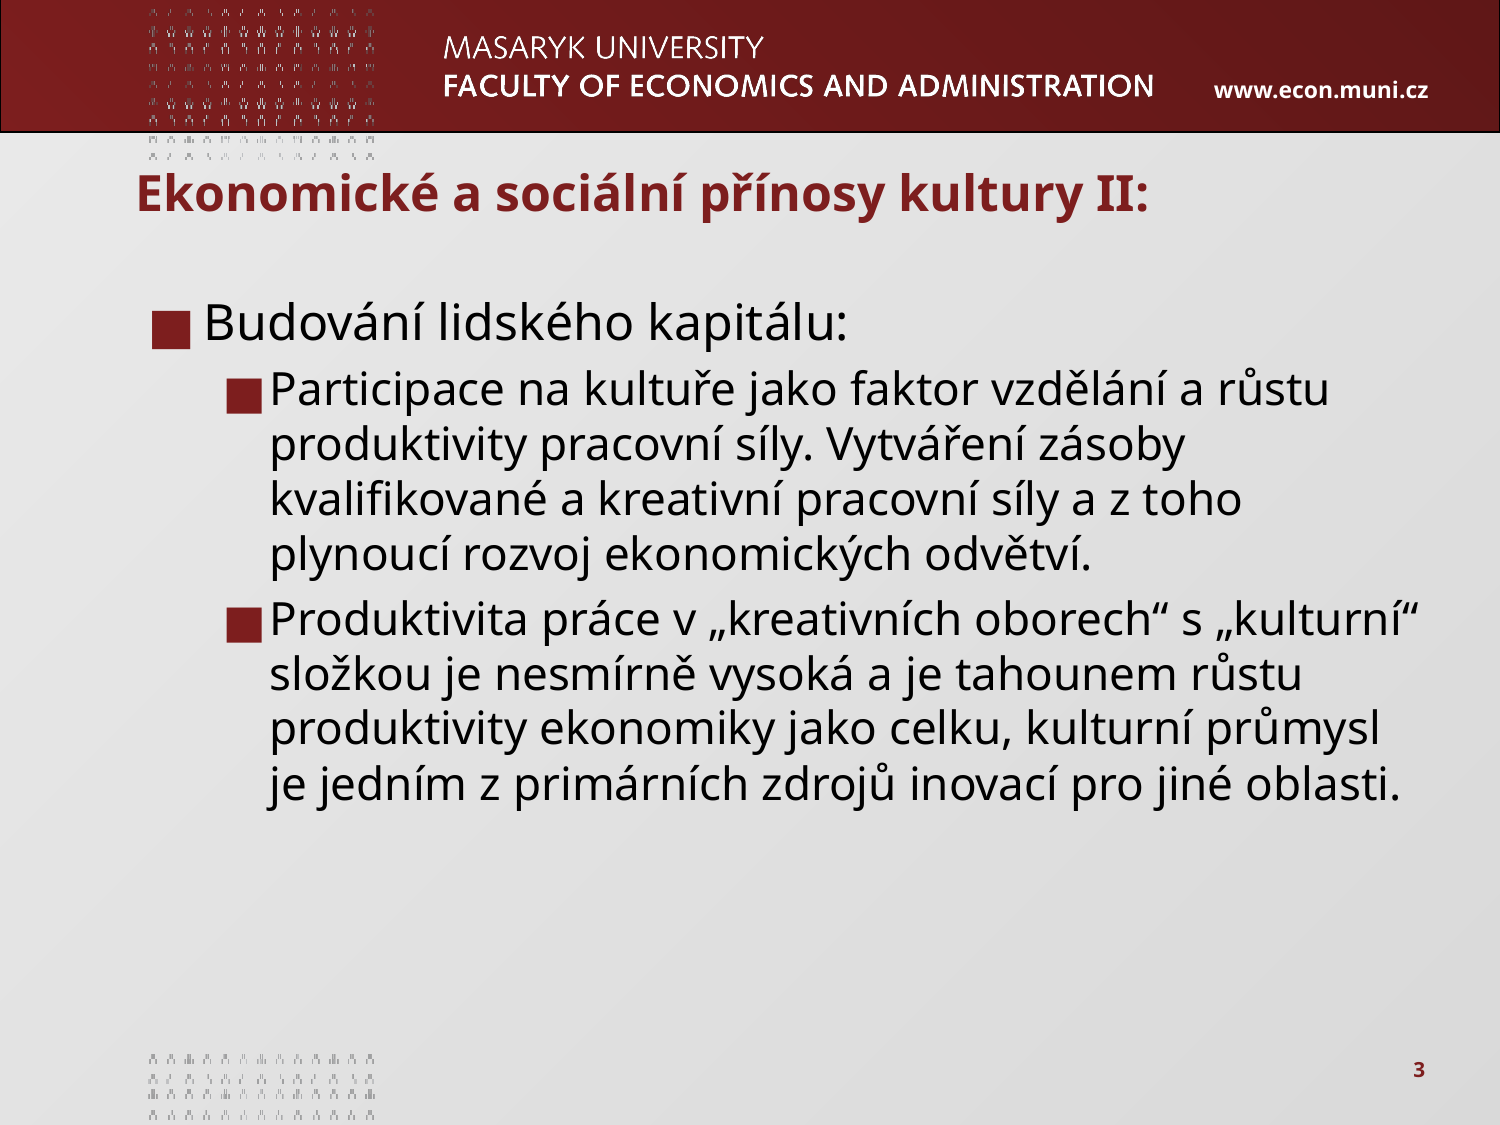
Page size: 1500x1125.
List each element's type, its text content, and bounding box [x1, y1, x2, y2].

picture [68, 1051, 453, 1125]
title Ekonomické a sociální přínosy kultury II: [135, 160, 1411, 268]
picture [68, 4, 1153, 168]
list Budování lidského kapitálu: Participace na kultuře jako faktor vzdělání a růstu produktivity pracovní síly. Vytváření zásoby kvalifikované a kreativní pracovní síly a z toho plynoucí rozvoj ekonomických odvětví. Produktivita práce v „kreativních oborech“ s „kulturní“ složkou je nesmírně vysoká a je tahounem růstu produktivity ekonomiky jako celku, kulturní průmysl je jedním z primárních zdrojů inovací pro jiné oblasti. [147, 290, 1423, 1006]
text_box 3 [1316, 1056, 1425, 1100]
